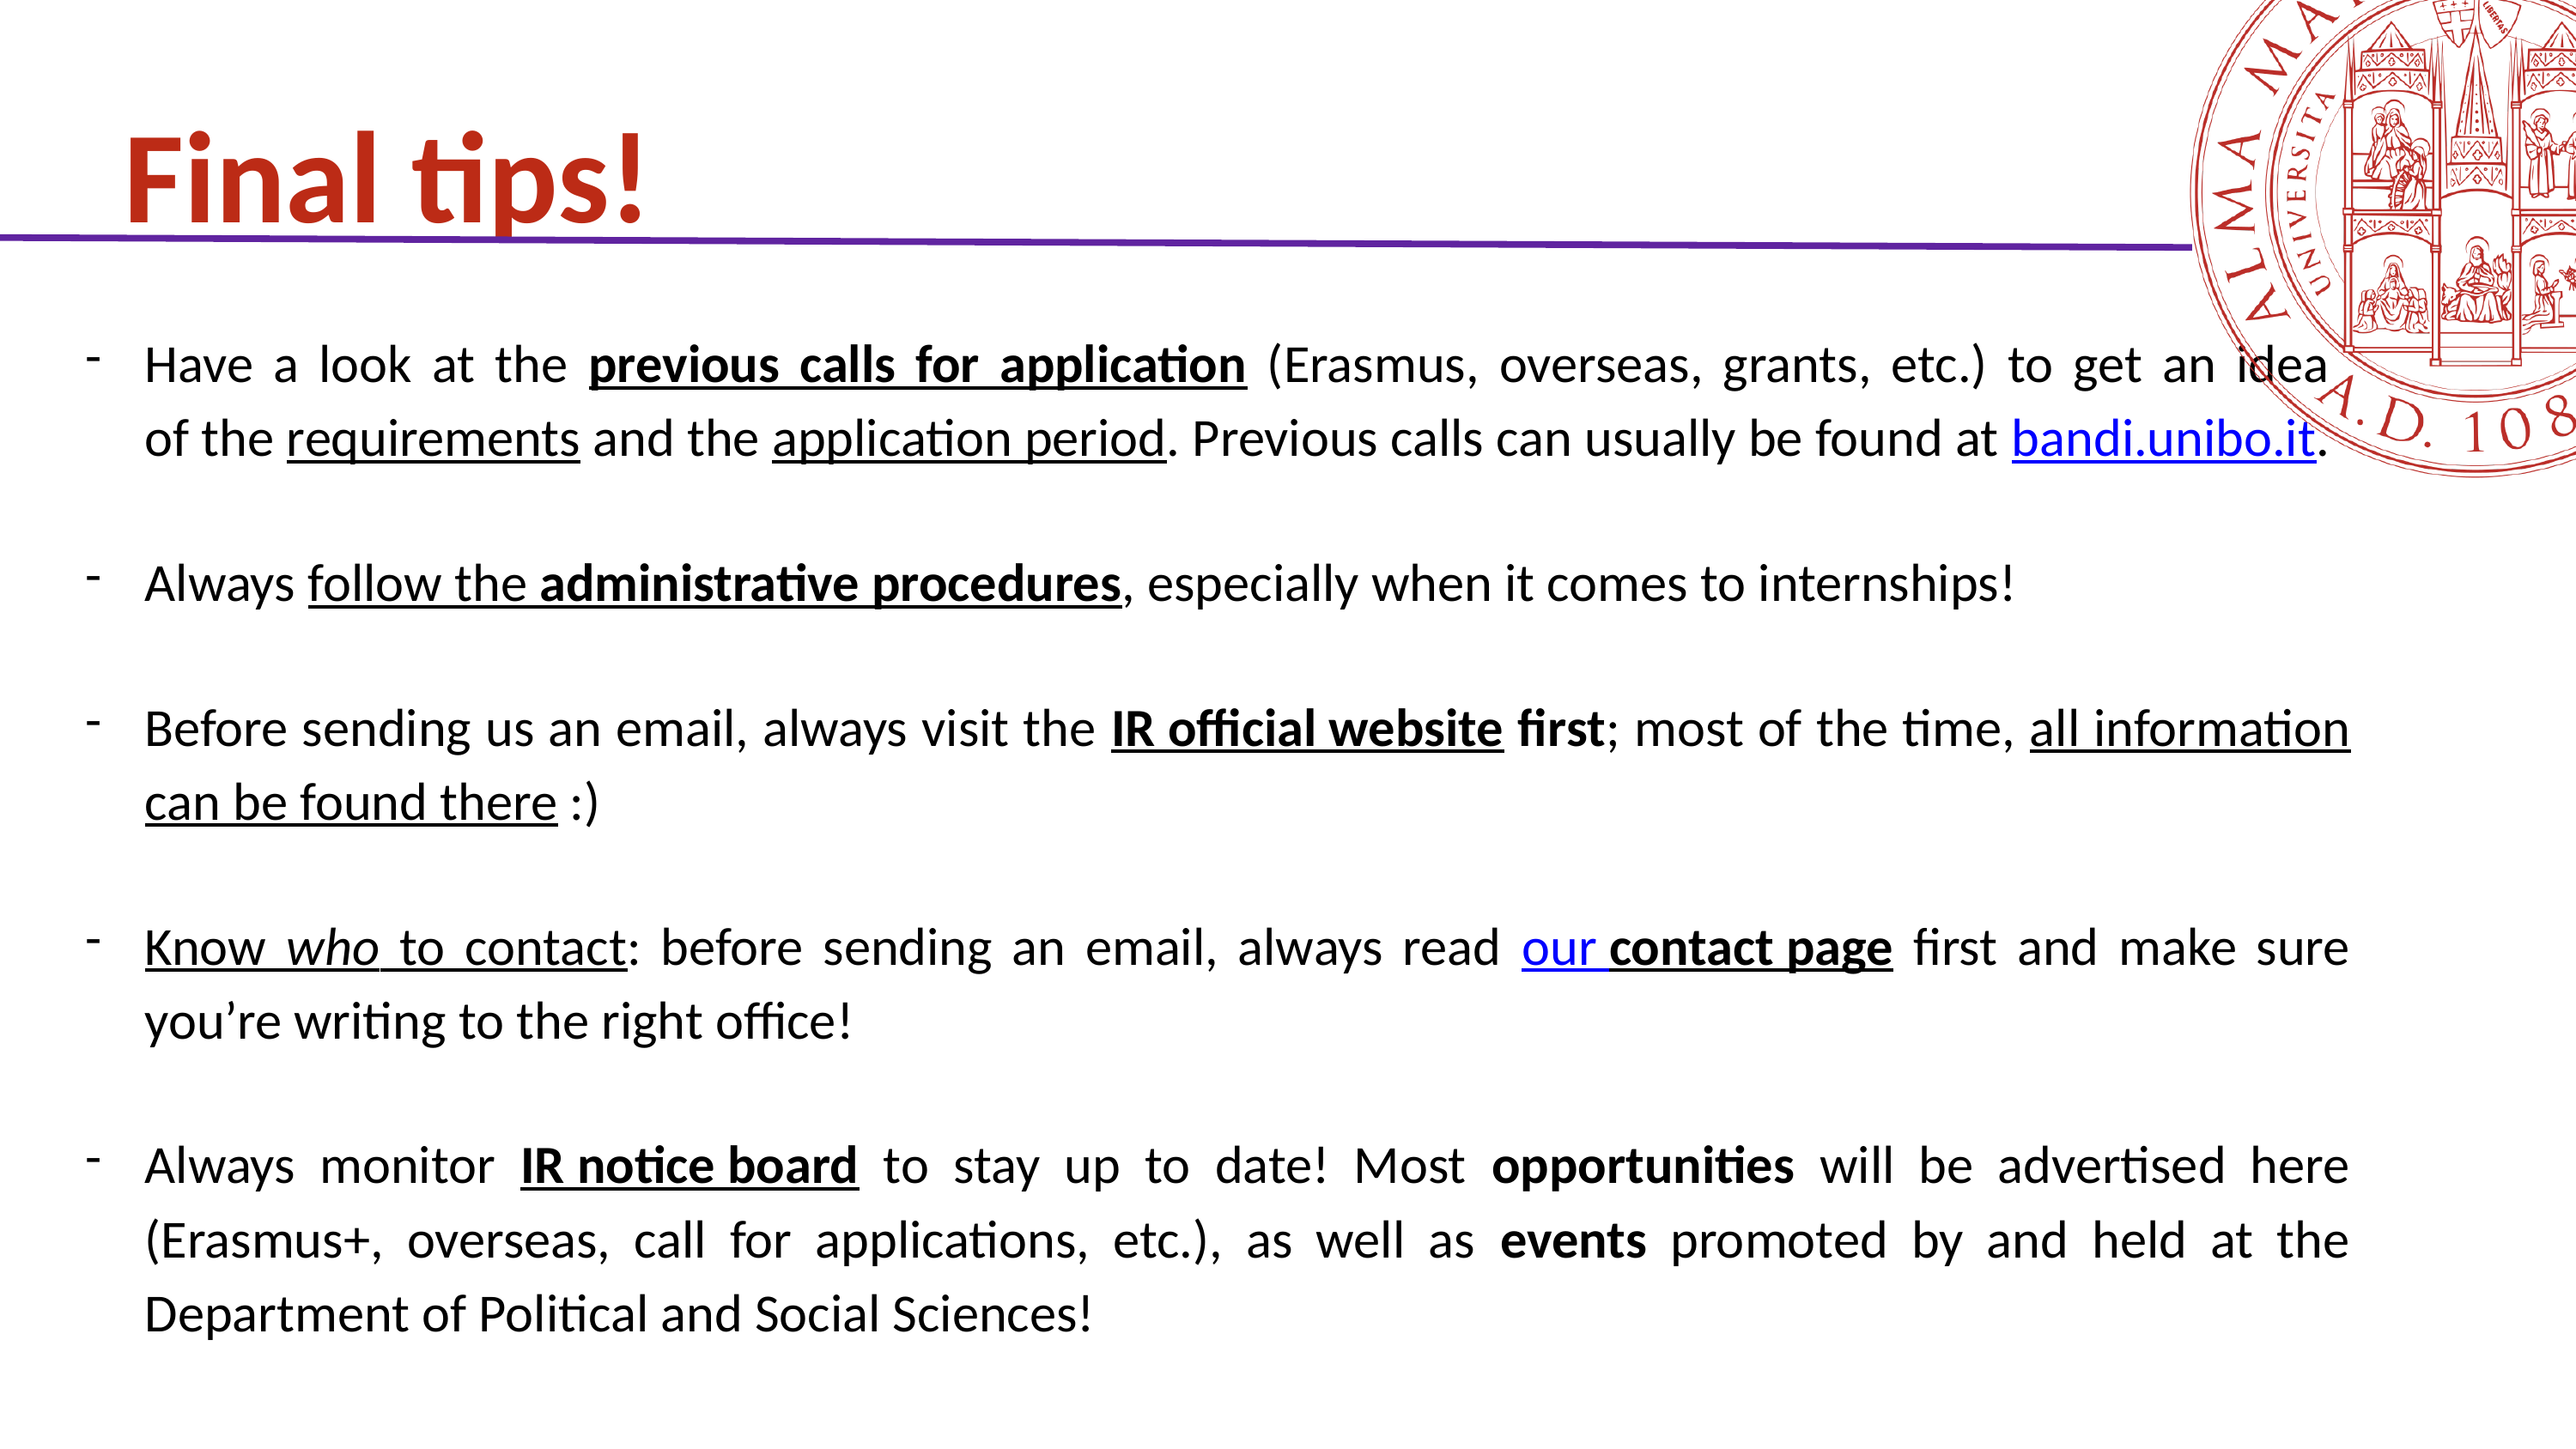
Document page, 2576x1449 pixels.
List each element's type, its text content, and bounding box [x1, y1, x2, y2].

text_box Have a look at the previous calls for application (Erasmus, overseas, grants, etc.) to get an idea of the requirements and the application period. Previous calls can usually be found at bandi.unibo.it. Always follow the administrative procedures, especially when it comes to internships! Before sending us an email, always visit the IR official website first; most of the time, all information can be found there :) Know who to contact: before sending an email, always read our contact page first and make sure you’re writing to the right office! Always monitor IR notice board to stay up to date! Most opportunities will be advertised here (Erasmus+, overseas, call for applications, etc.), as well as events promoted by and held at the Department of Political and Social Sciences! [80, 318, 2351, 1343]
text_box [0, 237, 2180, 248]
list Final tips! [111, 22, 2180, 161]
picture [2184, 0, 2576, 483]
